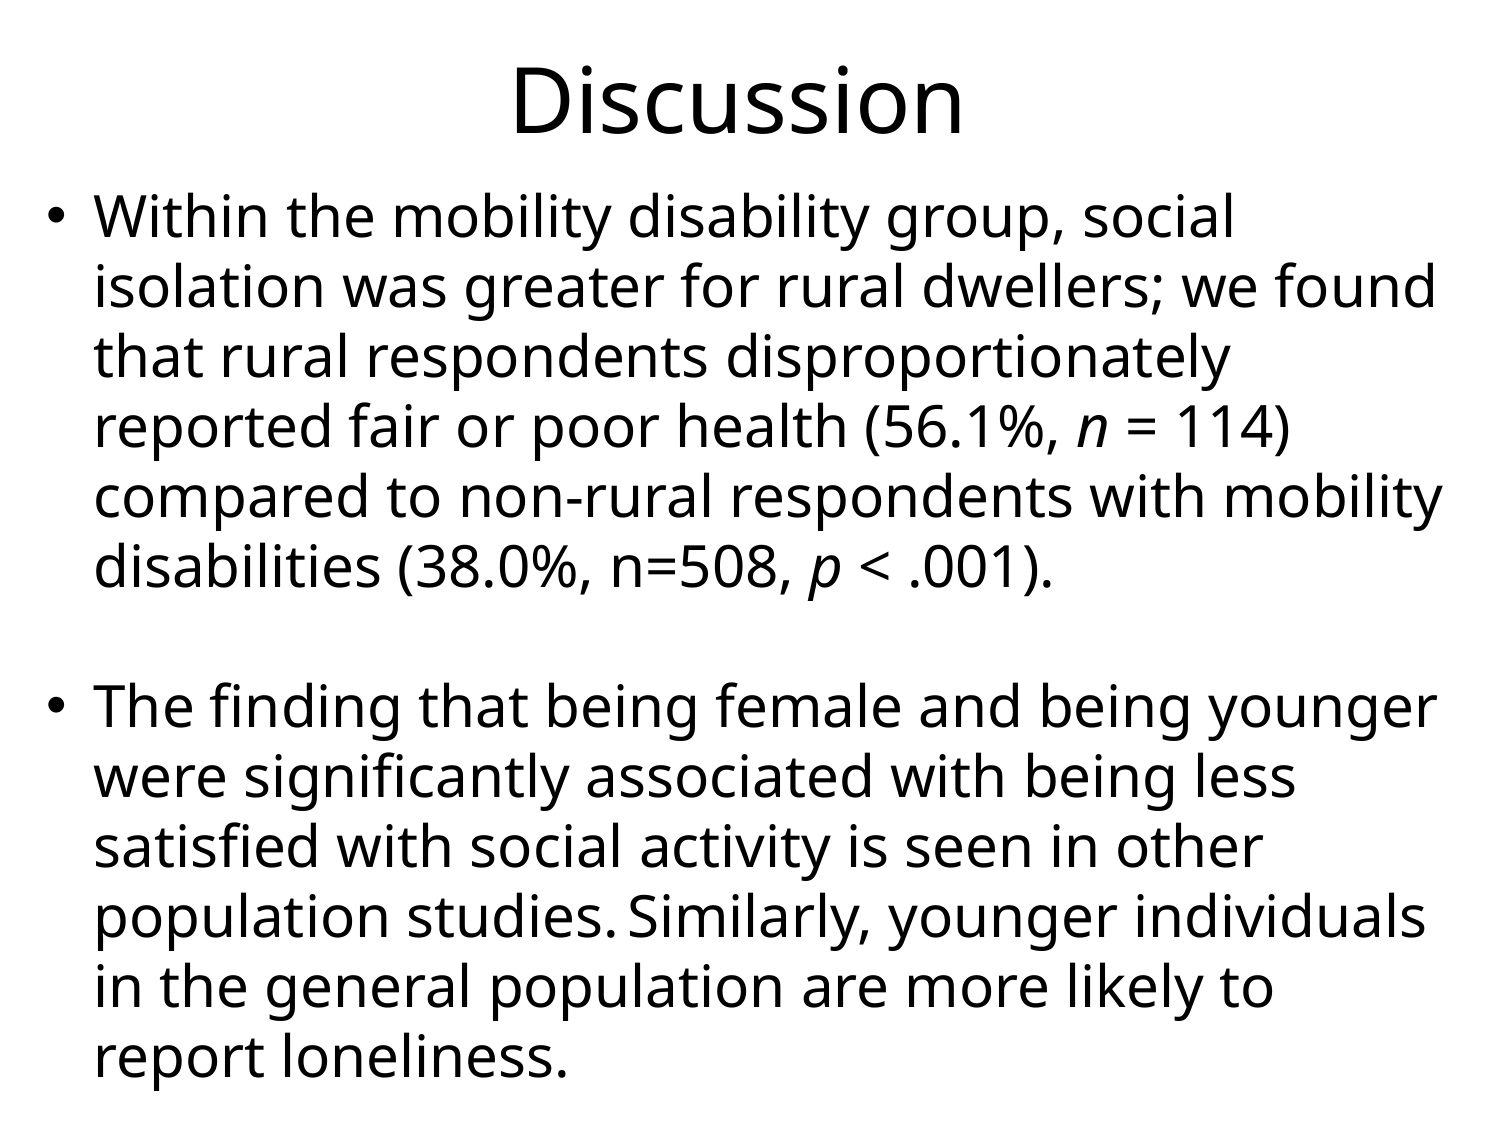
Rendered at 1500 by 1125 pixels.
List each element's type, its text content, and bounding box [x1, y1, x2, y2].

text_box Within the mobility disability group, social isolation was greater for rural dwellers; we found that rural respondents disproportionately reported fair or poor health (56.1%, n = 114) compared to non-rural respondents with mobility disabilities (38.0%, n=508, p < .001). The finding that being female and being younger were significantly associated with being less satisfied with social activity is seen in other population studies. Similarly, younger individuals in the general population are more likely to report loneliness. [31, 172, 1469, 1125]
title Discussion [103, 18, 1397, 172]
